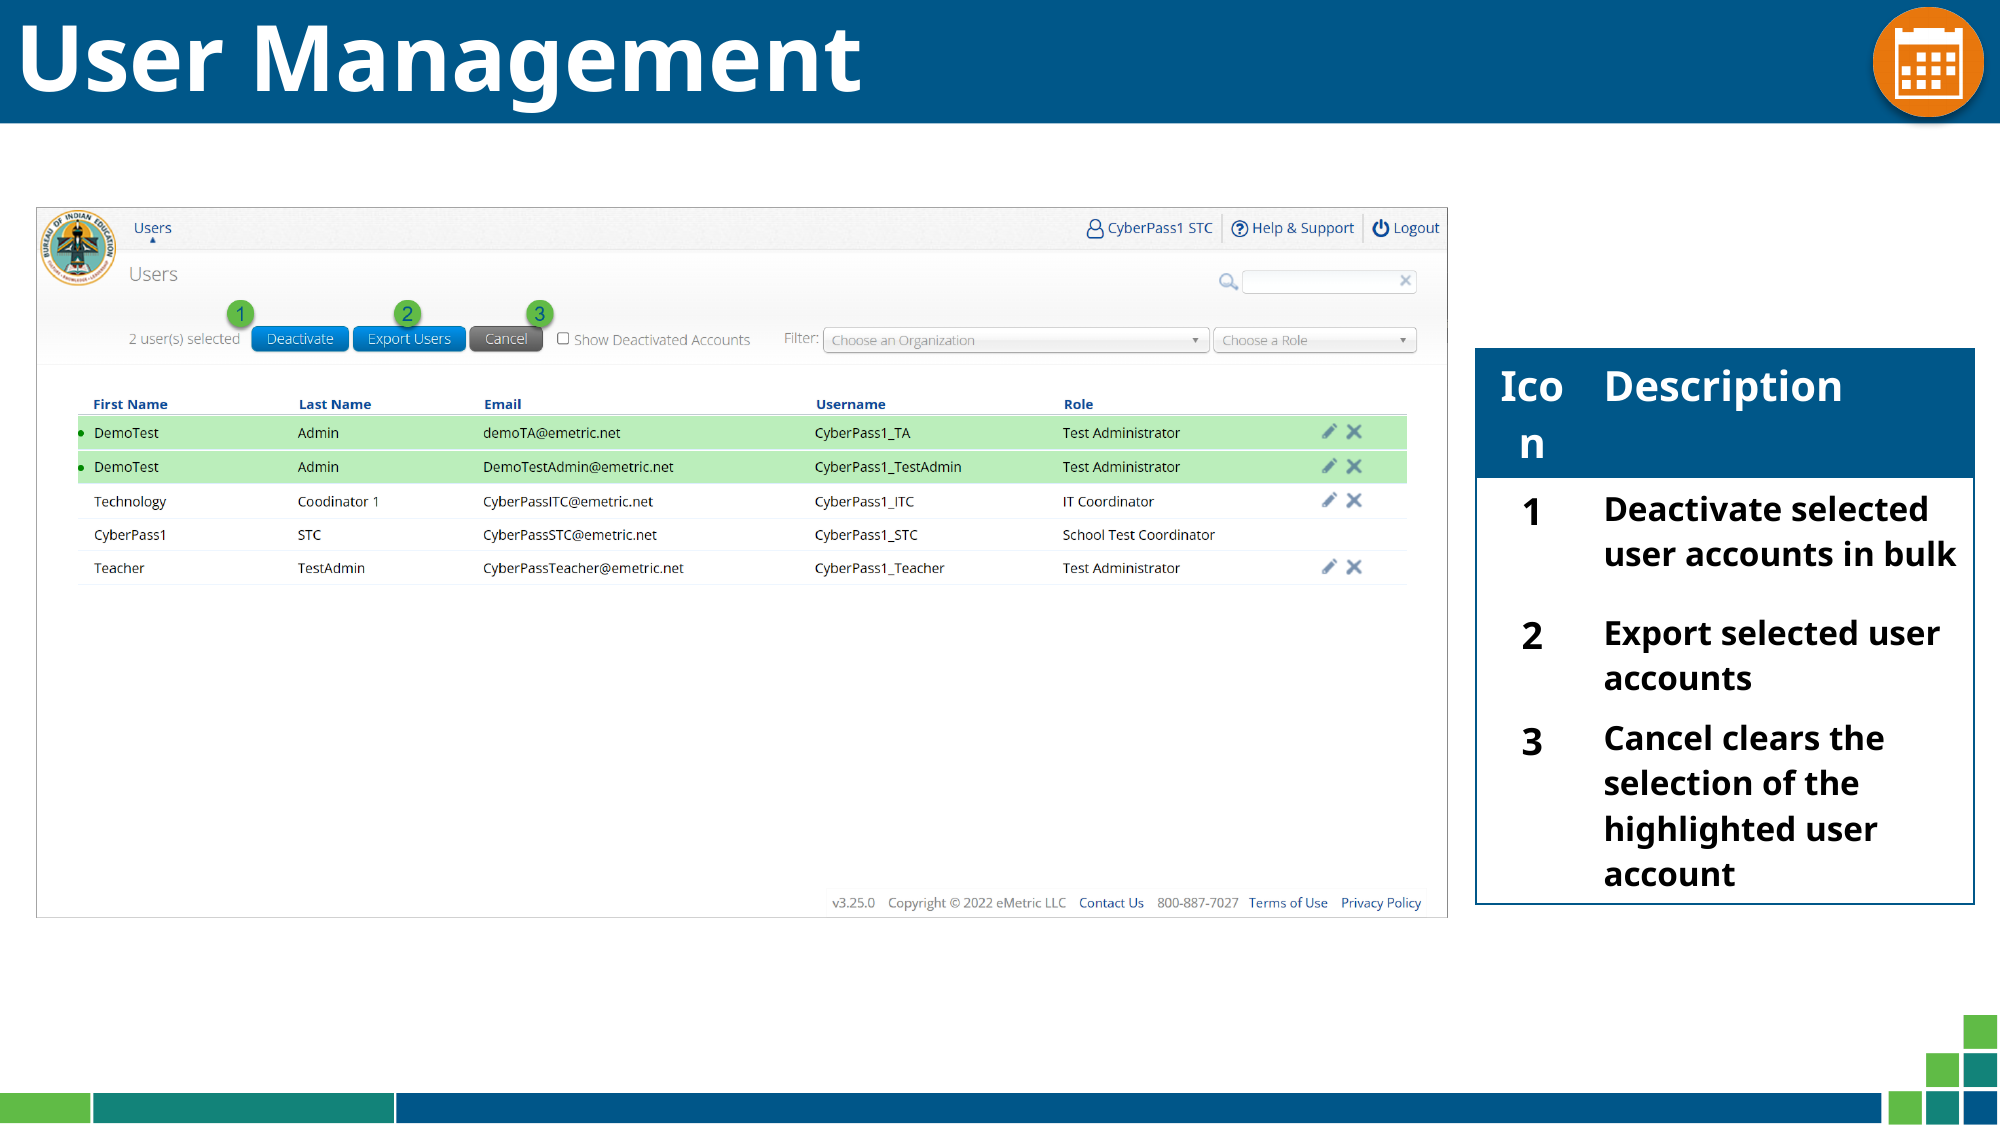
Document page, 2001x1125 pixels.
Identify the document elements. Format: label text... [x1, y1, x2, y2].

table_header Icon [1477, 350, 1589, 478]
table_cell Export selected user accounts [1589, 602, 1973, 708]
table_cell Cancel clears the selection of the highlighted user account [1589, 708, 1973, 903]
picture [1873, 7, 1984, 117]
picture [1888, 1015, 2001, 1125]
table_cell Deactivate selected user accounts in bulk [1589, 478, 1973, 602]
picture [36, 207, 1448, 918]
table_header Description [1589, 350, 1973, 478]
table_cell 3 [1477, 708, 1589, 903]
table_cell 1 [1477, 478, 1589, 602]
title User Management [0, 0, 2000, 124]
table_cell 2 [1477, 602, 1589, 708]
